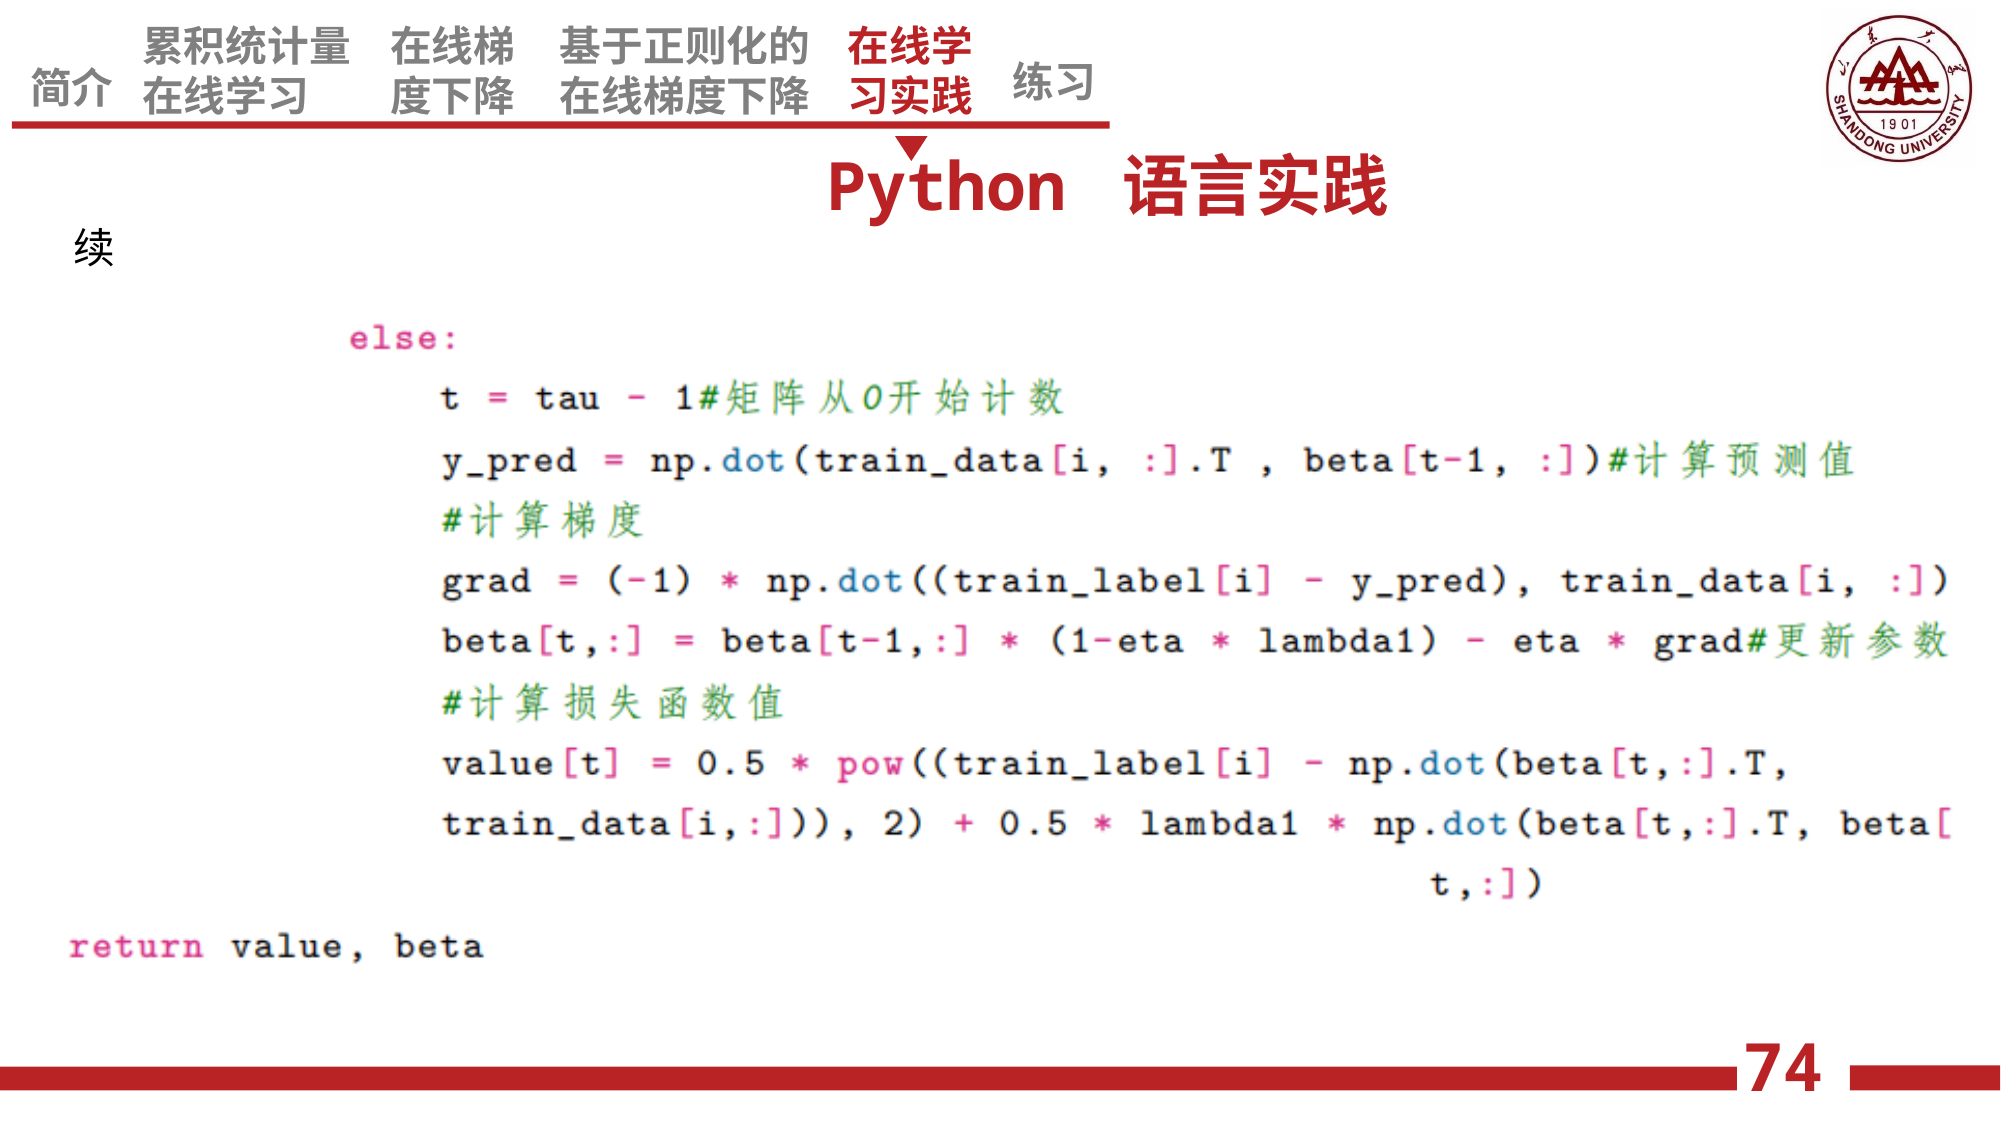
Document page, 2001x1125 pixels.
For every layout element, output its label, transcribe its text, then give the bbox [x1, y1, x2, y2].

text_box 续 [58, 214, 173, 280]
picture [34, 310, 1966, 966]
picture [1820, 9, 1977, 167]
text_box Python 语言实践 [691, 136, 1404, 232]
